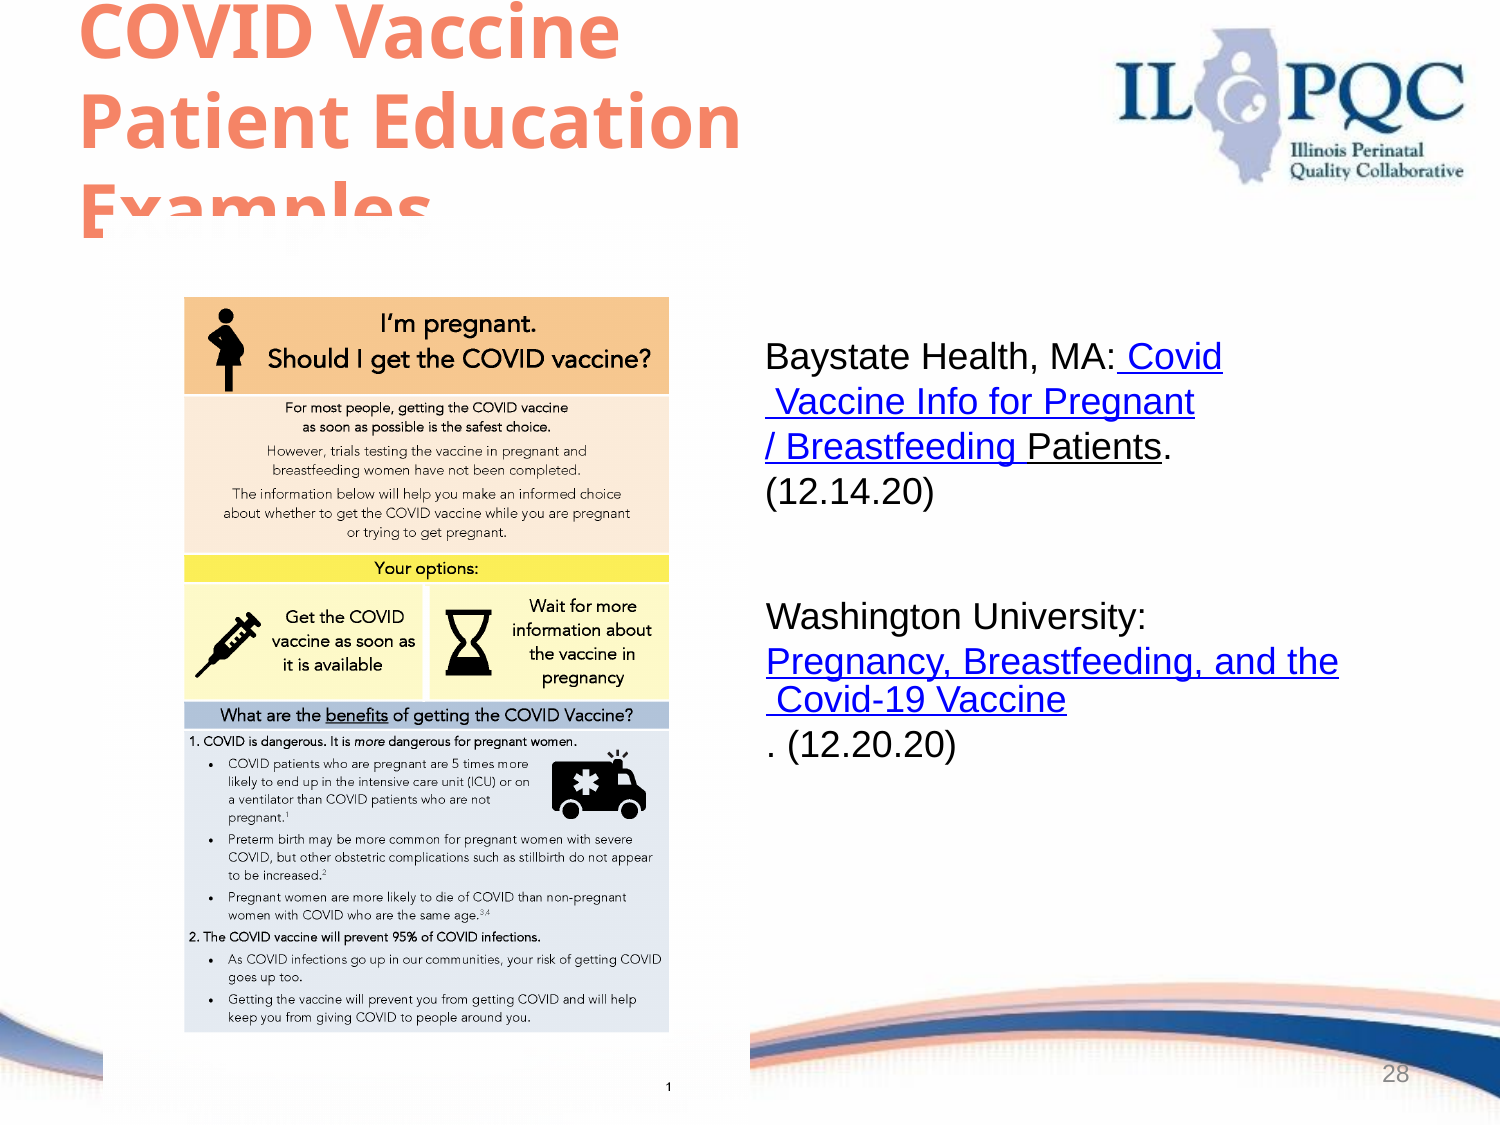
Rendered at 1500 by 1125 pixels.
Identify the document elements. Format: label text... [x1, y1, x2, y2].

title COVID Vaccine Patient Education Examples [62, 24, 1125, 213]
slide_number 28 [1074, 1042, 1425, 1103]
picture [0, 0, 1500, 1125]
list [102, 216, 750, 1125]
text_box Washington University: Pregnancy, Breastfeeding, and the Covid-19 Vaccine. (12.20.20) [754, 584, 1364, 870]
text_box Baystate Health, MA: Covid Vaccine Info for Pregnant/ Breastfeeding Patients. (12.14.20) [754, 324, 1363, 520]
